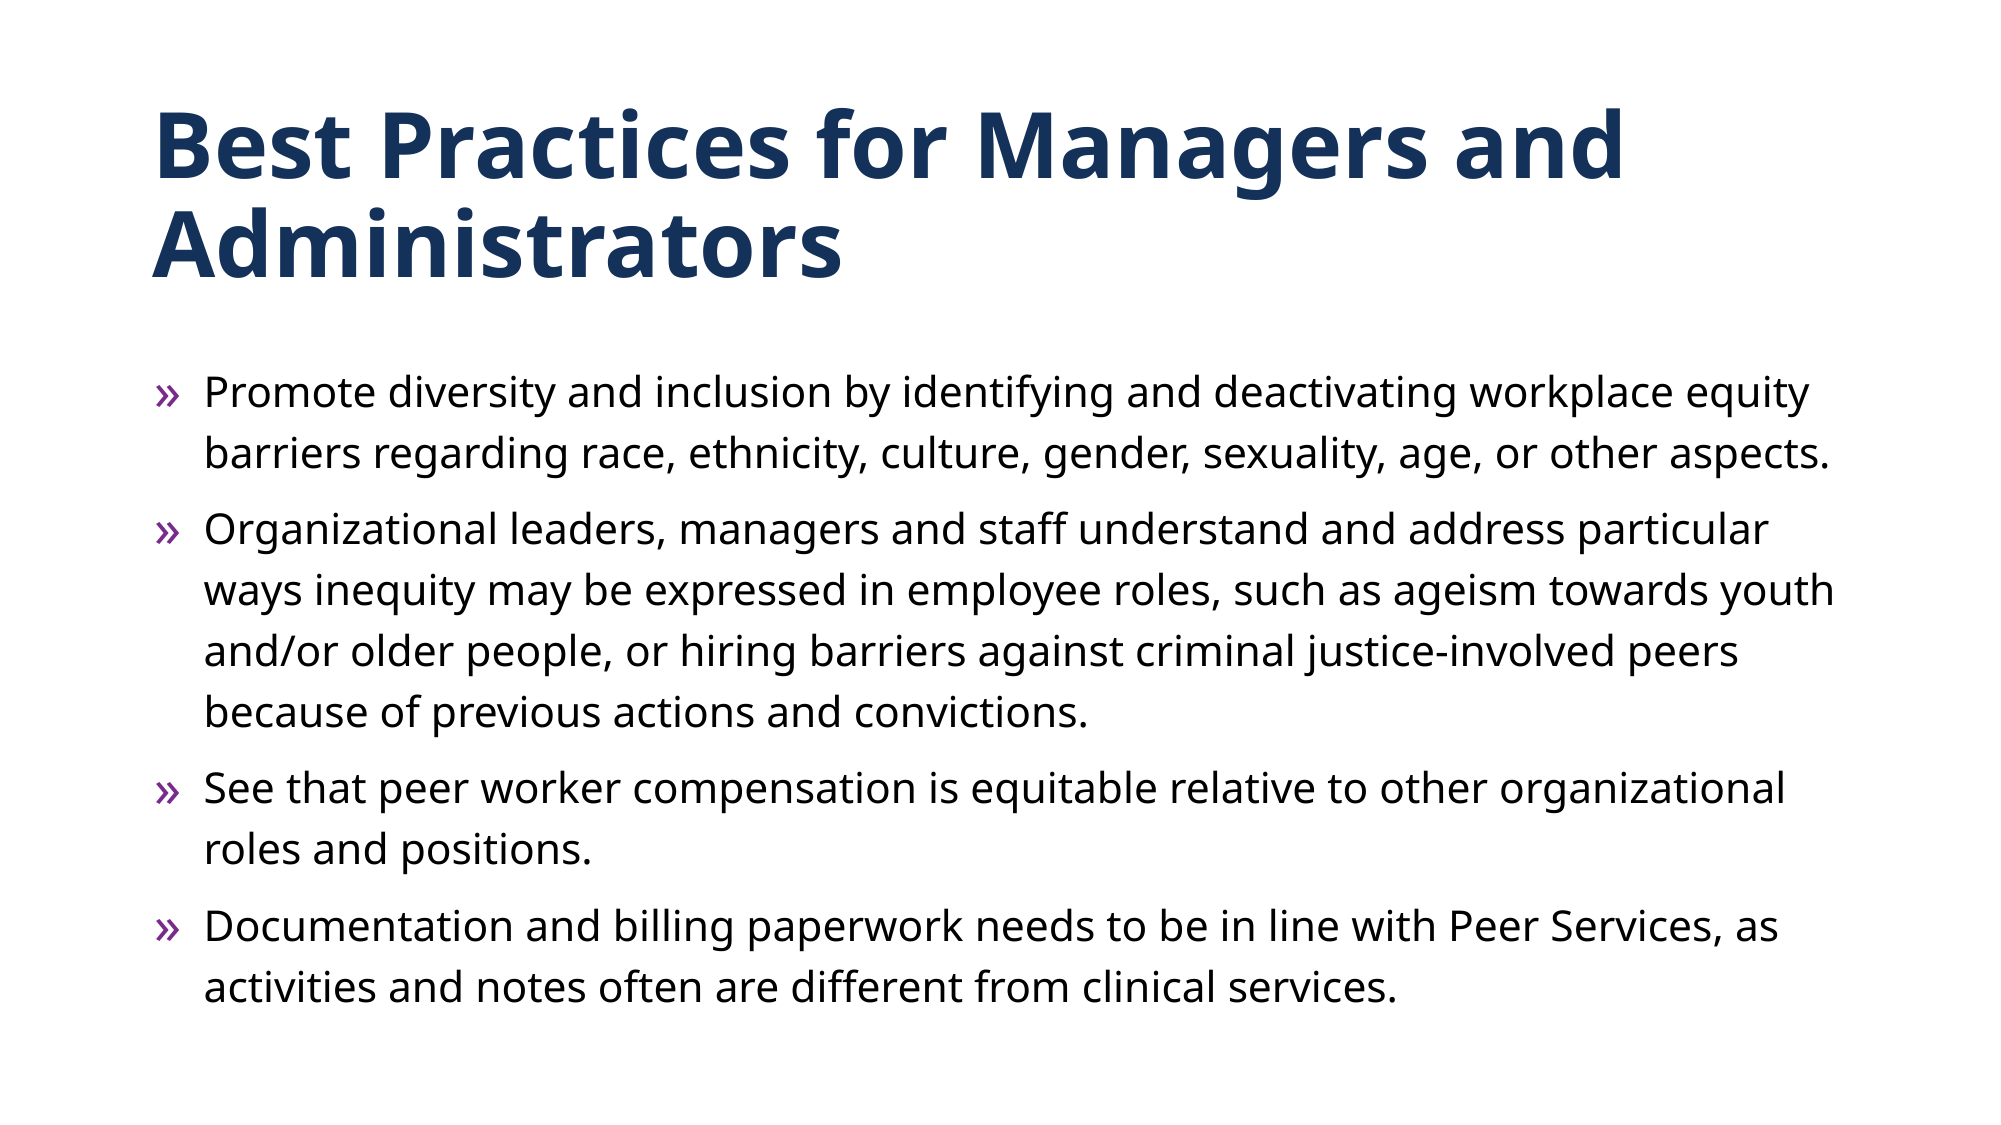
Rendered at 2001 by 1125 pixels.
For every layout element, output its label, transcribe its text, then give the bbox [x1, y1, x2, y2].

list Promote diversity and inclusion by identifying and deactivating workplace equity barriers regarding race, ethnicity, culture, gender, sexuality, age, or other aspects. Organizational leaders, managers and staff understand and address particular ways inequity may be expressed in employee roles, such as ageism towards youth and/or older people, or hiring barriers against criminal justice-involved peers because of previous actions and convictions. See that peer worker compensation is equitable relative to other organizational roles and positions. Documentation and billing paperwork needs to be in line with Peer Services, as activities and notes often are different from clinical services. [139, 346, 1865, 1061]
title Best Practices for Managers and Administrators [137, 90, 1863, 308]
